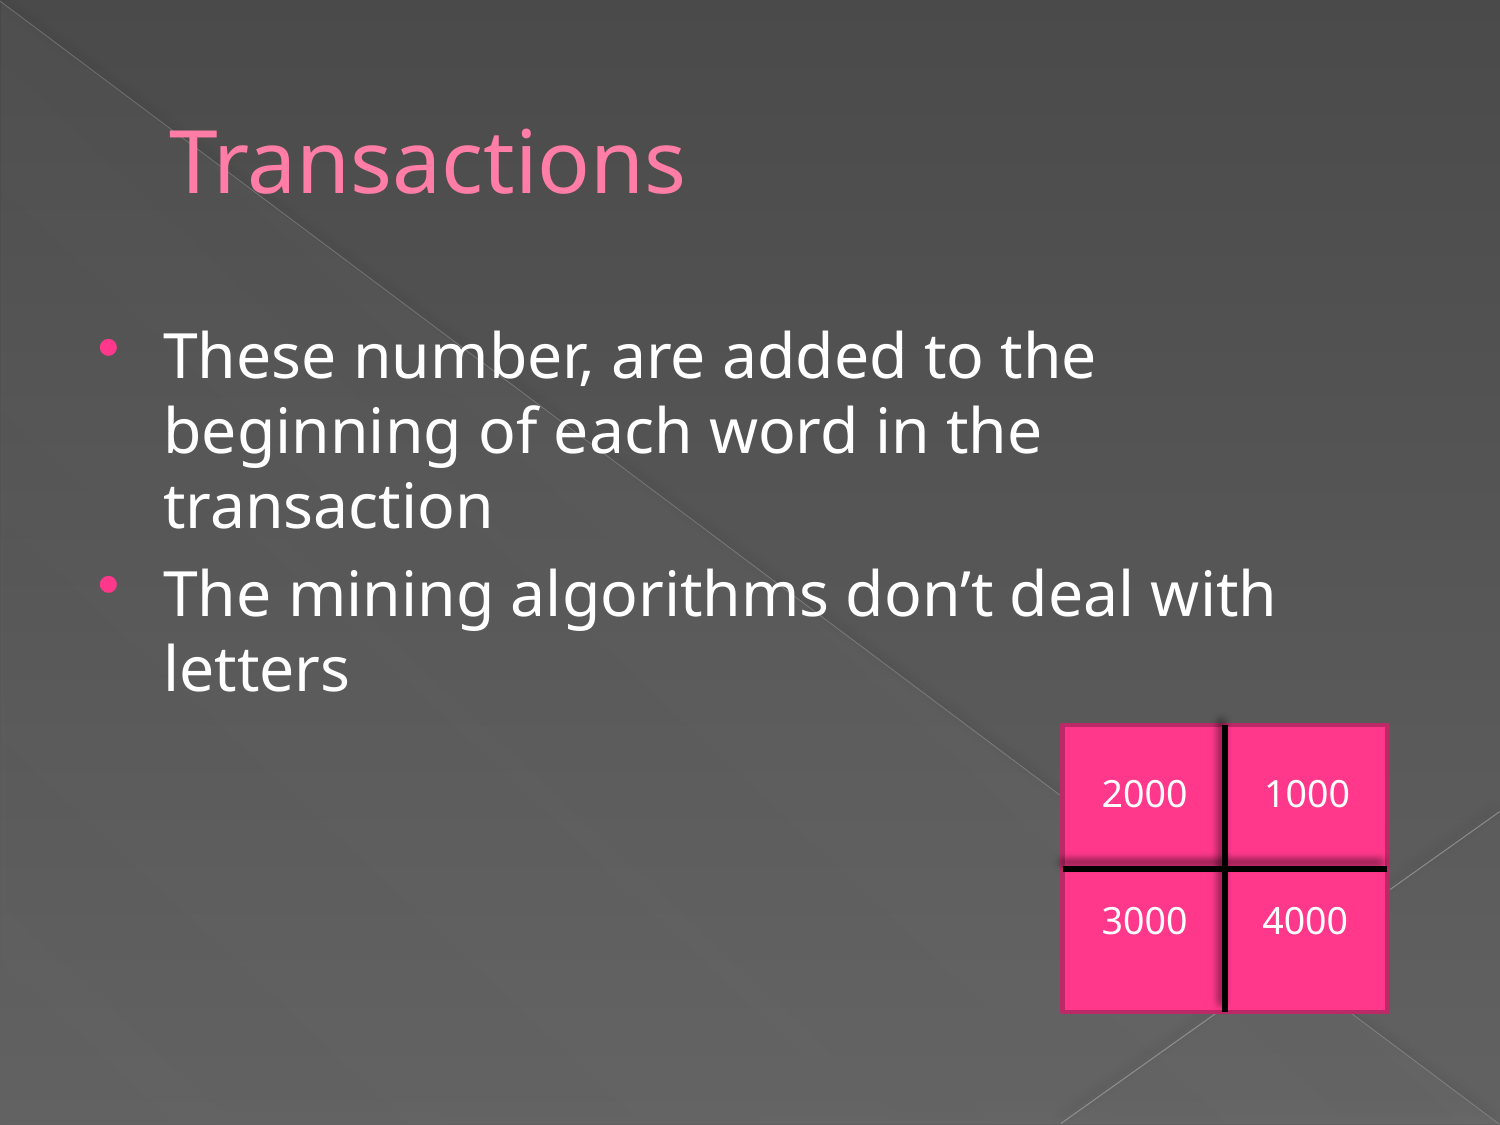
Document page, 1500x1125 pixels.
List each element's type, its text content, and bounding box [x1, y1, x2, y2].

text_box [1231, 723, 1390, 859]
text_box [1060, 866, 1390, 1014]
list These number, are added to the beginning of each word in the transaction The mining algorithms don’t deal with letters [75, 308, 1400, 863]
title Transactions [75, 43, 1425, 274]
text_box 1000 [1249, 762, 1365, 823]
text_box [1060, 723, 1212, 854]
text_box 4000 [1247, 889, 1363, 950]
text_box 2000 [1086, 762, 1203, 823]
text_box 3000 [1086, 889, 1203, 950]
